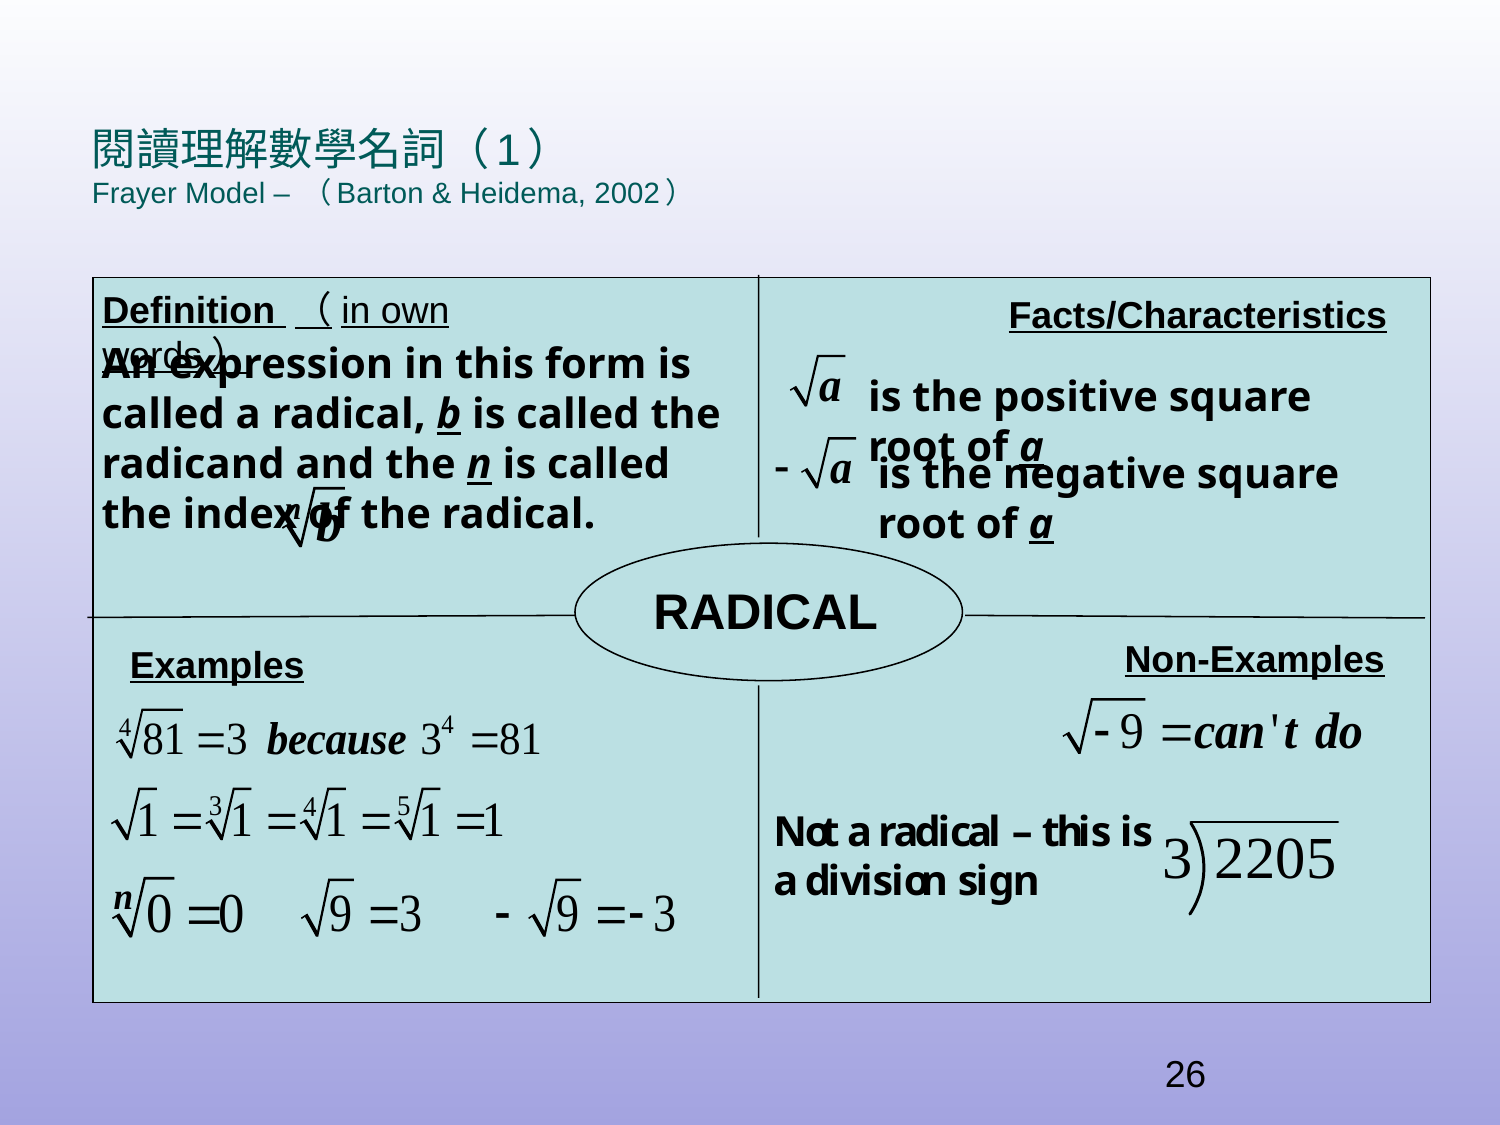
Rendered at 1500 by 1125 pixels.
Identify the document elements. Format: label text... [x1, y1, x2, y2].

picture [758, 804, 1344, 926]
picture [103, 778, 511, 848]
text_box Non-Examples [1109, 627, 1463, 688]
text_box [574, 543, 963, 681]
picture [105, 869, 251, 945]
text_box is the positive square root of a [854, 362, 1415, 439]
picture [293, 868, 685, 954]
text_box [92, 277, 1431, 1003]
title 閱讀理解數學名詞（1） Frayer Model – （Barton & Heidema, 2002） [76, 113, 1427, 218]
picture [272, 476, 357, 561]
text_box is the negative square root of a [863, 439, 1424, 554]
text_box Definition （in own words） [87, 278, 573, 329]
picture [108, 700, 546, 773]
text_box RADICAL [638, 572, 905, 647]
text_box An expression in this form is called a radical, b is called the radicand and the n is called the index of the radical. [86, 329, 757, 545]
picture [767, 428, 865, 501]
slide_number 26 [1149, 1042, 1500, 1103]
picture [781, 345, 854, 419]
text_box Examples [115, 633, 401, 694]
text_box Facts/Characteristics [993, 283, 1467, 344]
picture [1054, 688, 1372, 770]
